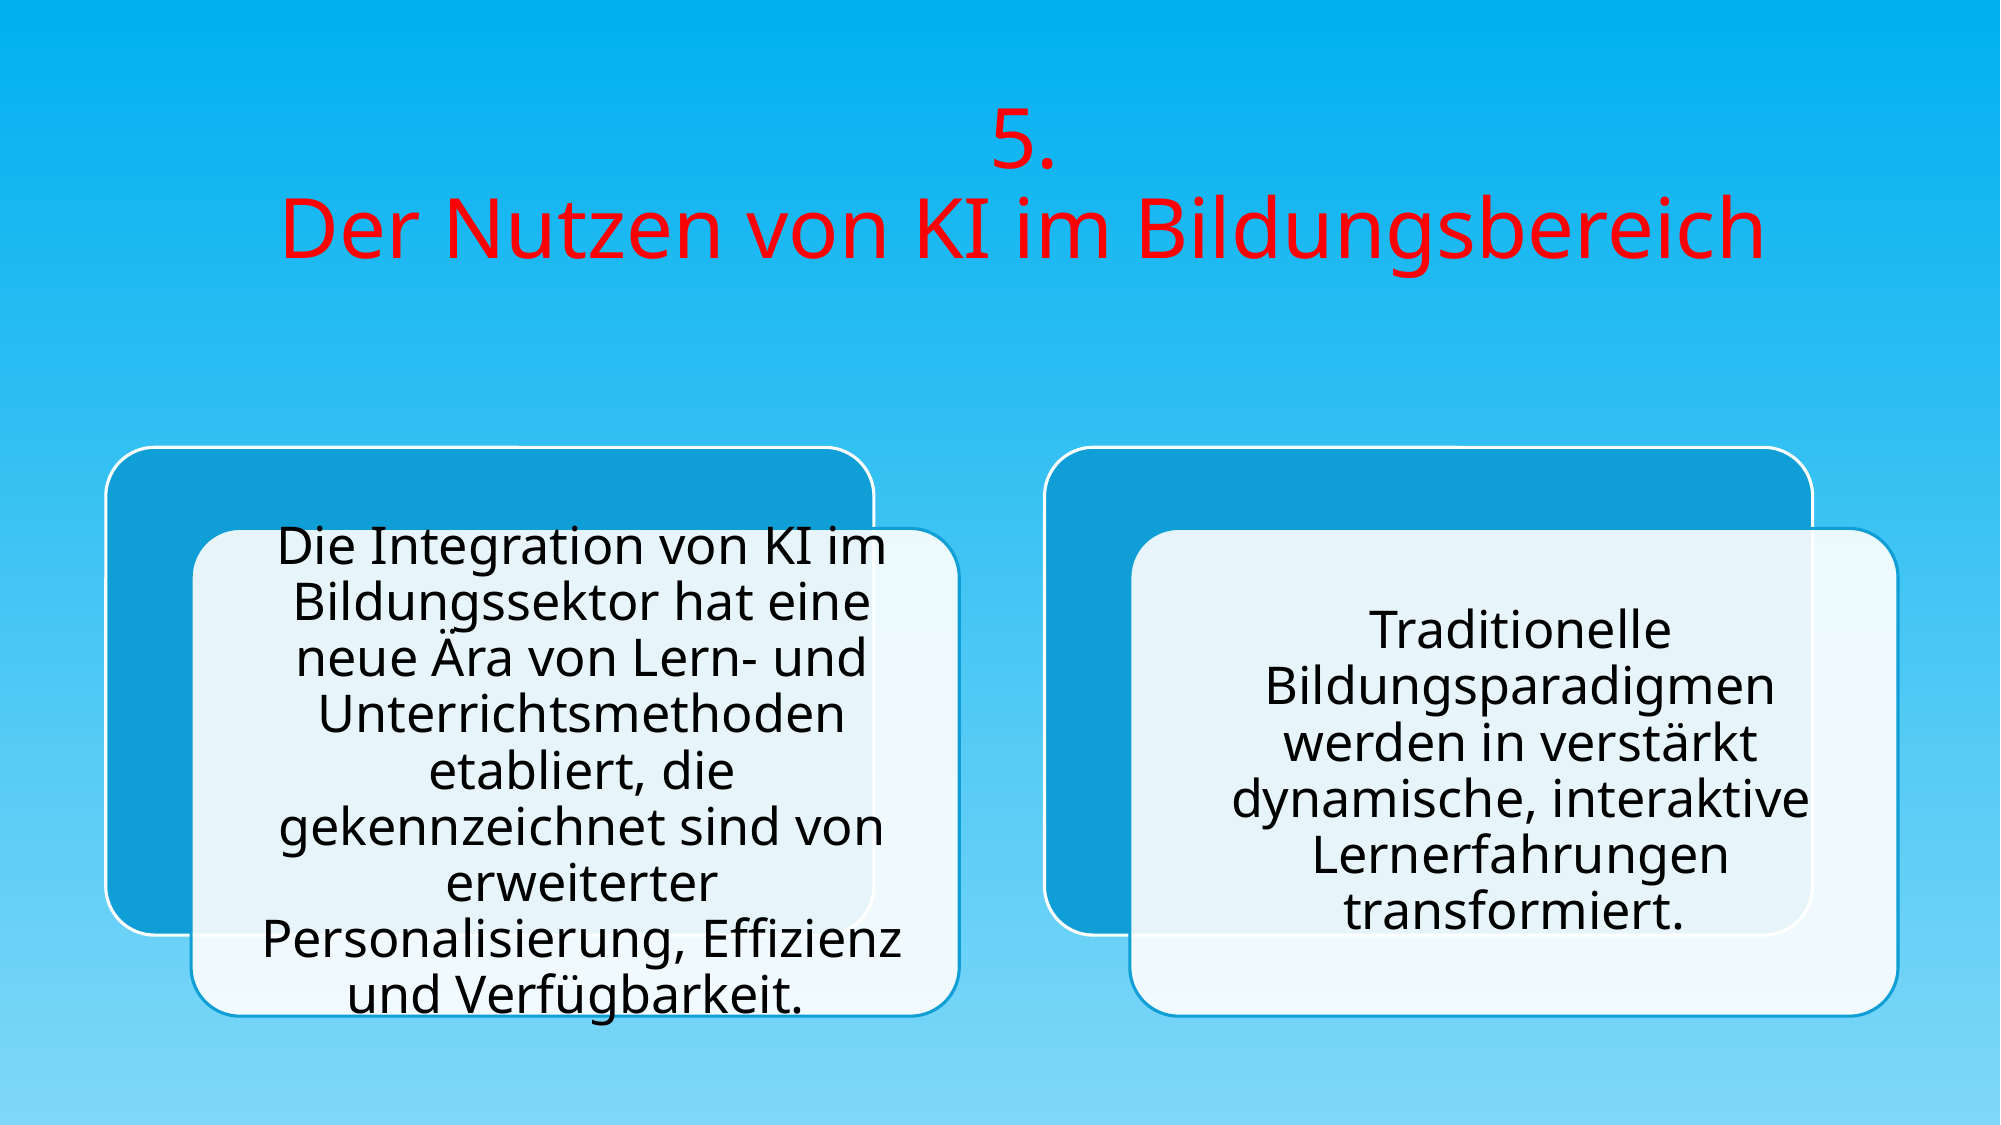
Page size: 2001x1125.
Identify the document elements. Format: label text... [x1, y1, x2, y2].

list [105, 428, 1899, 1035]
title 5. Der Nutzen von KI im Bildungsbereich [226, 57, 1822, 316]
